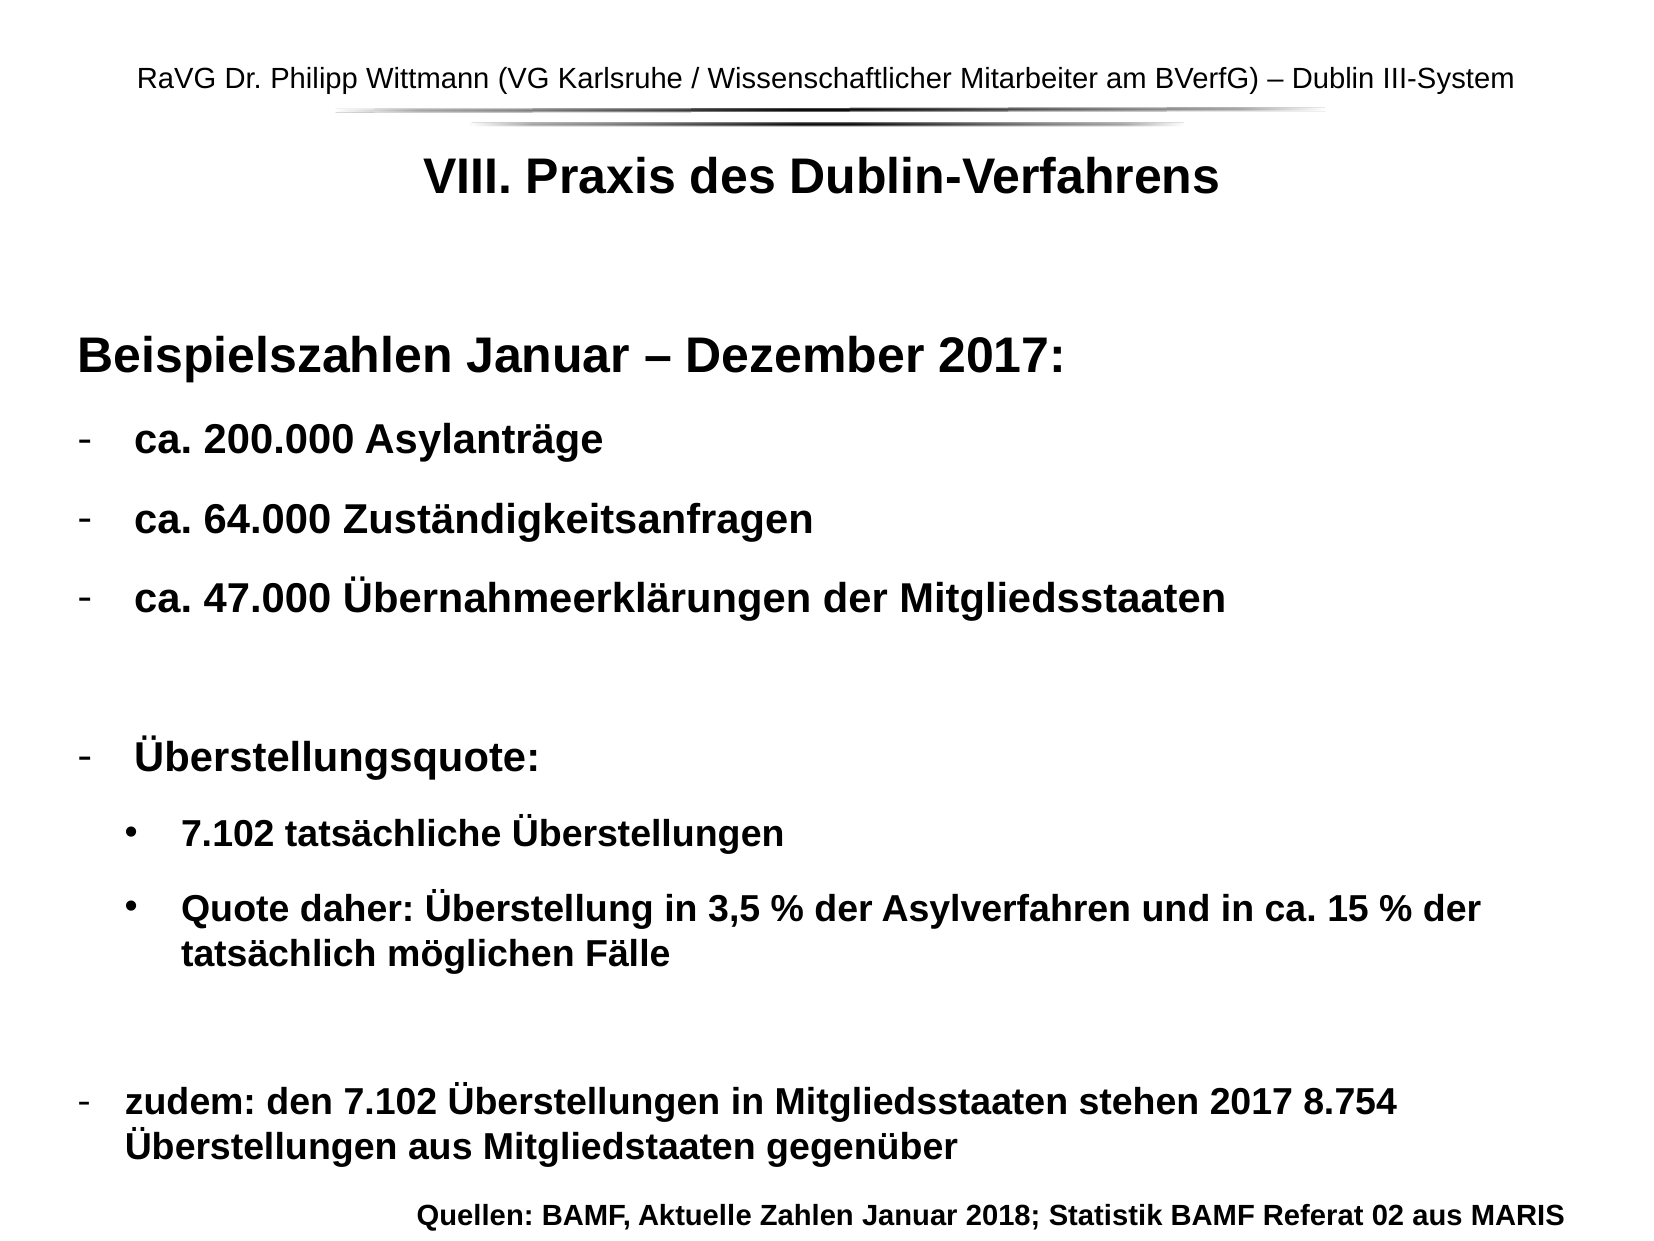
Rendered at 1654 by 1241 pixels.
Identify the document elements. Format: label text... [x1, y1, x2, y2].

picture [332, 106, 1326, 115]
picture [468, 121, 1185, 128]
text_box VIII. Praxis des Dublin-Verfahrens Beispielszahlen Januar – Dezember 2017: ca. 200.000 Asylanträge ca. 64.000 Zuständigkeitsanfragen ca. 47.000 Übernahmeerklärungen der Mitgliedsstaaten Überstellungsquote: 7.102 tatsächliche Überstellungen Quote daher: Überstellung in 3,5 % der Asylverfahren und in ca. 15 % der tatsächlich möglichen Fälle zudem: den 7.102 Überstellungen in Mitgliedsstaaten stehen 2017 8.754 Überstellungen aus Mitgliedstaaten gegenüber Quellen: BAMF, Aktuelle Zahlen Januar 2018; Statistik BAMF Referat 02 aus MARIS Quelle: BAMF, Asylgeschäftsstatistik April 2017 [77, 143, 1567, 1241]
text_box RaVG Dr. Philipp Wittmann (VG Karlsruhe / Wissenschaftlicher Mitarbeiter am BVerfG) – Dublin III-System [82, 49, 1571, 140]
